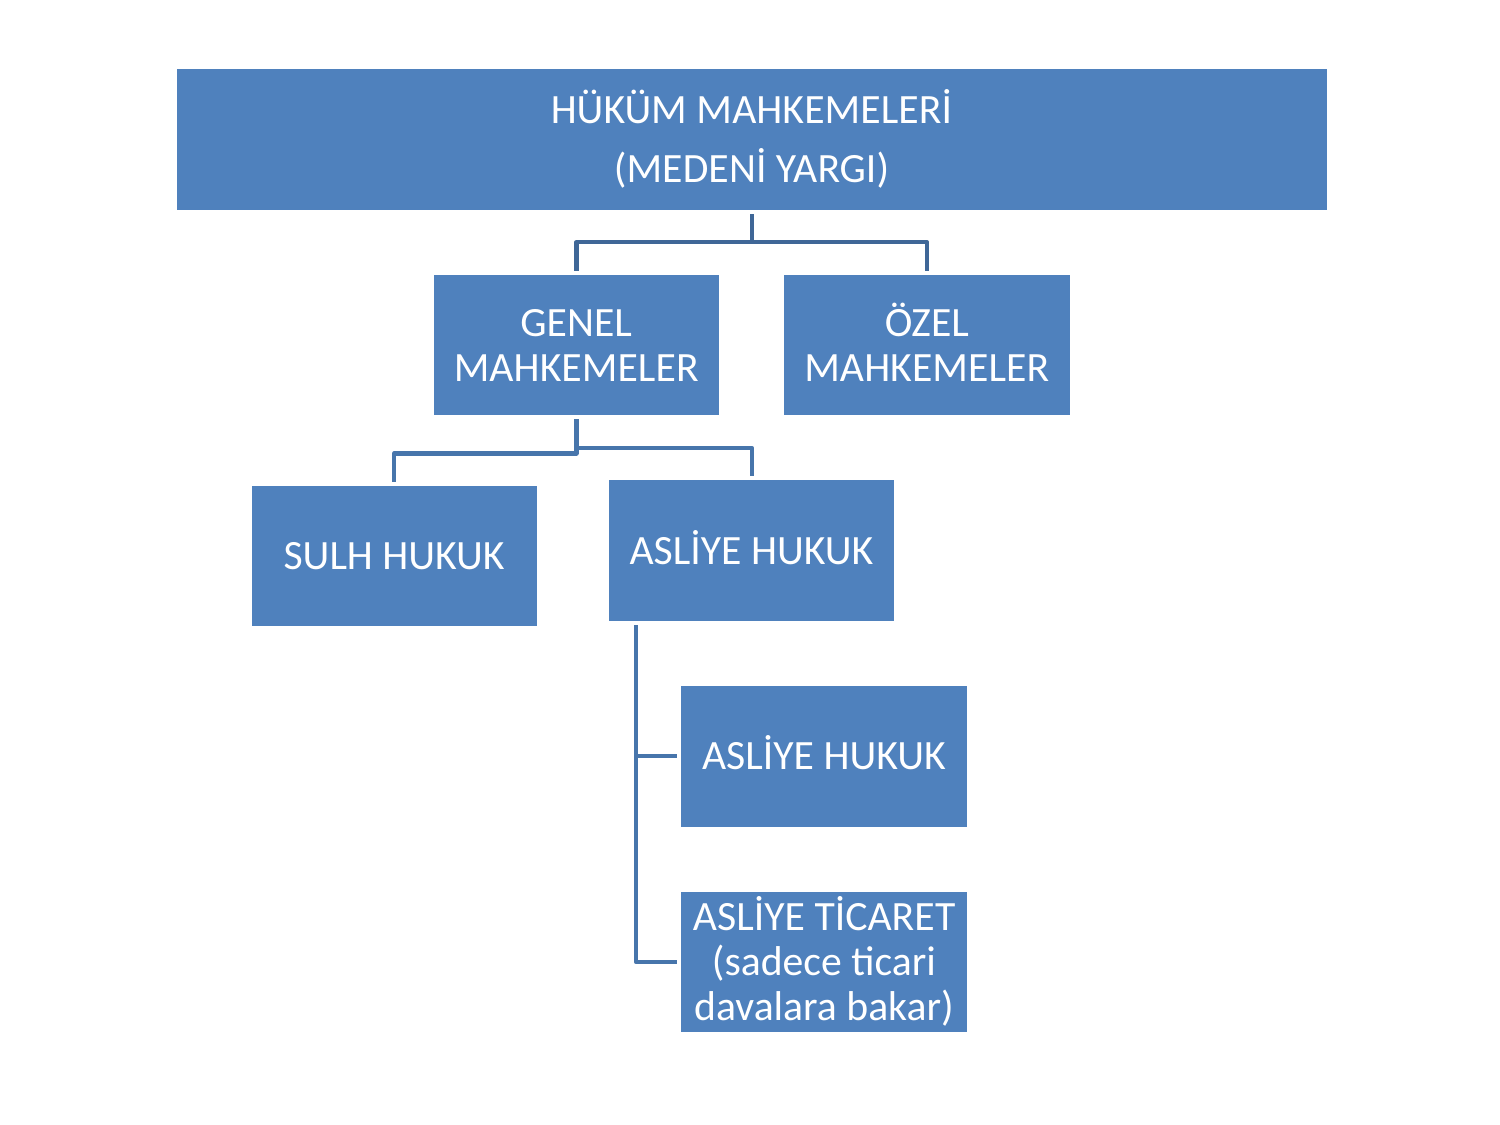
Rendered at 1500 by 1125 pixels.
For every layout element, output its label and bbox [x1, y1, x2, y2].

list [76, 66, 1427, 1036]
